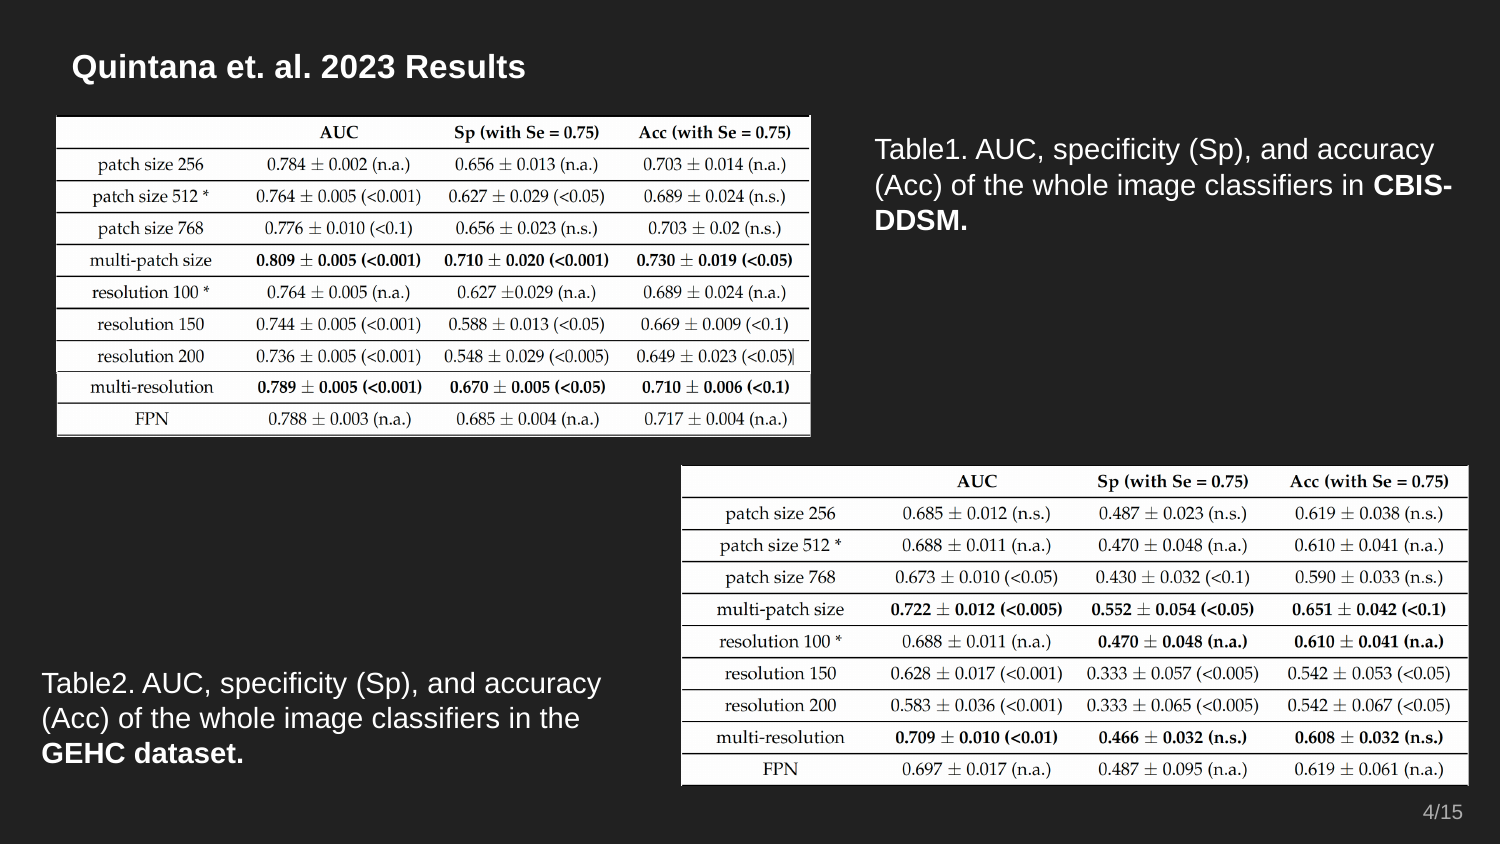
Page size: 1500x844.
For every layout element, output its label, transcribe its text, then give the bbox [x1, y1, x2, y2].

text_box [56, 115, 811, 437]
text_box Table1. AUC, specificity (Sp), and accuracy (Acc) of the whole image classifiers in CBIS-DDSM. [859, 115, 1500, 251]
text_box Table2. AUC, specificity (Sp), and accuracy (Acc) of the whole image classifiers in the GEHC dataset. [26, 649, 668, 784]
list Quintana et. al. 2023 Results [56, 23, 668, 80]
slide_number ‹#›/15 [1388, 779, 1479, 844]
picture [680, 464, 1469, 786]
